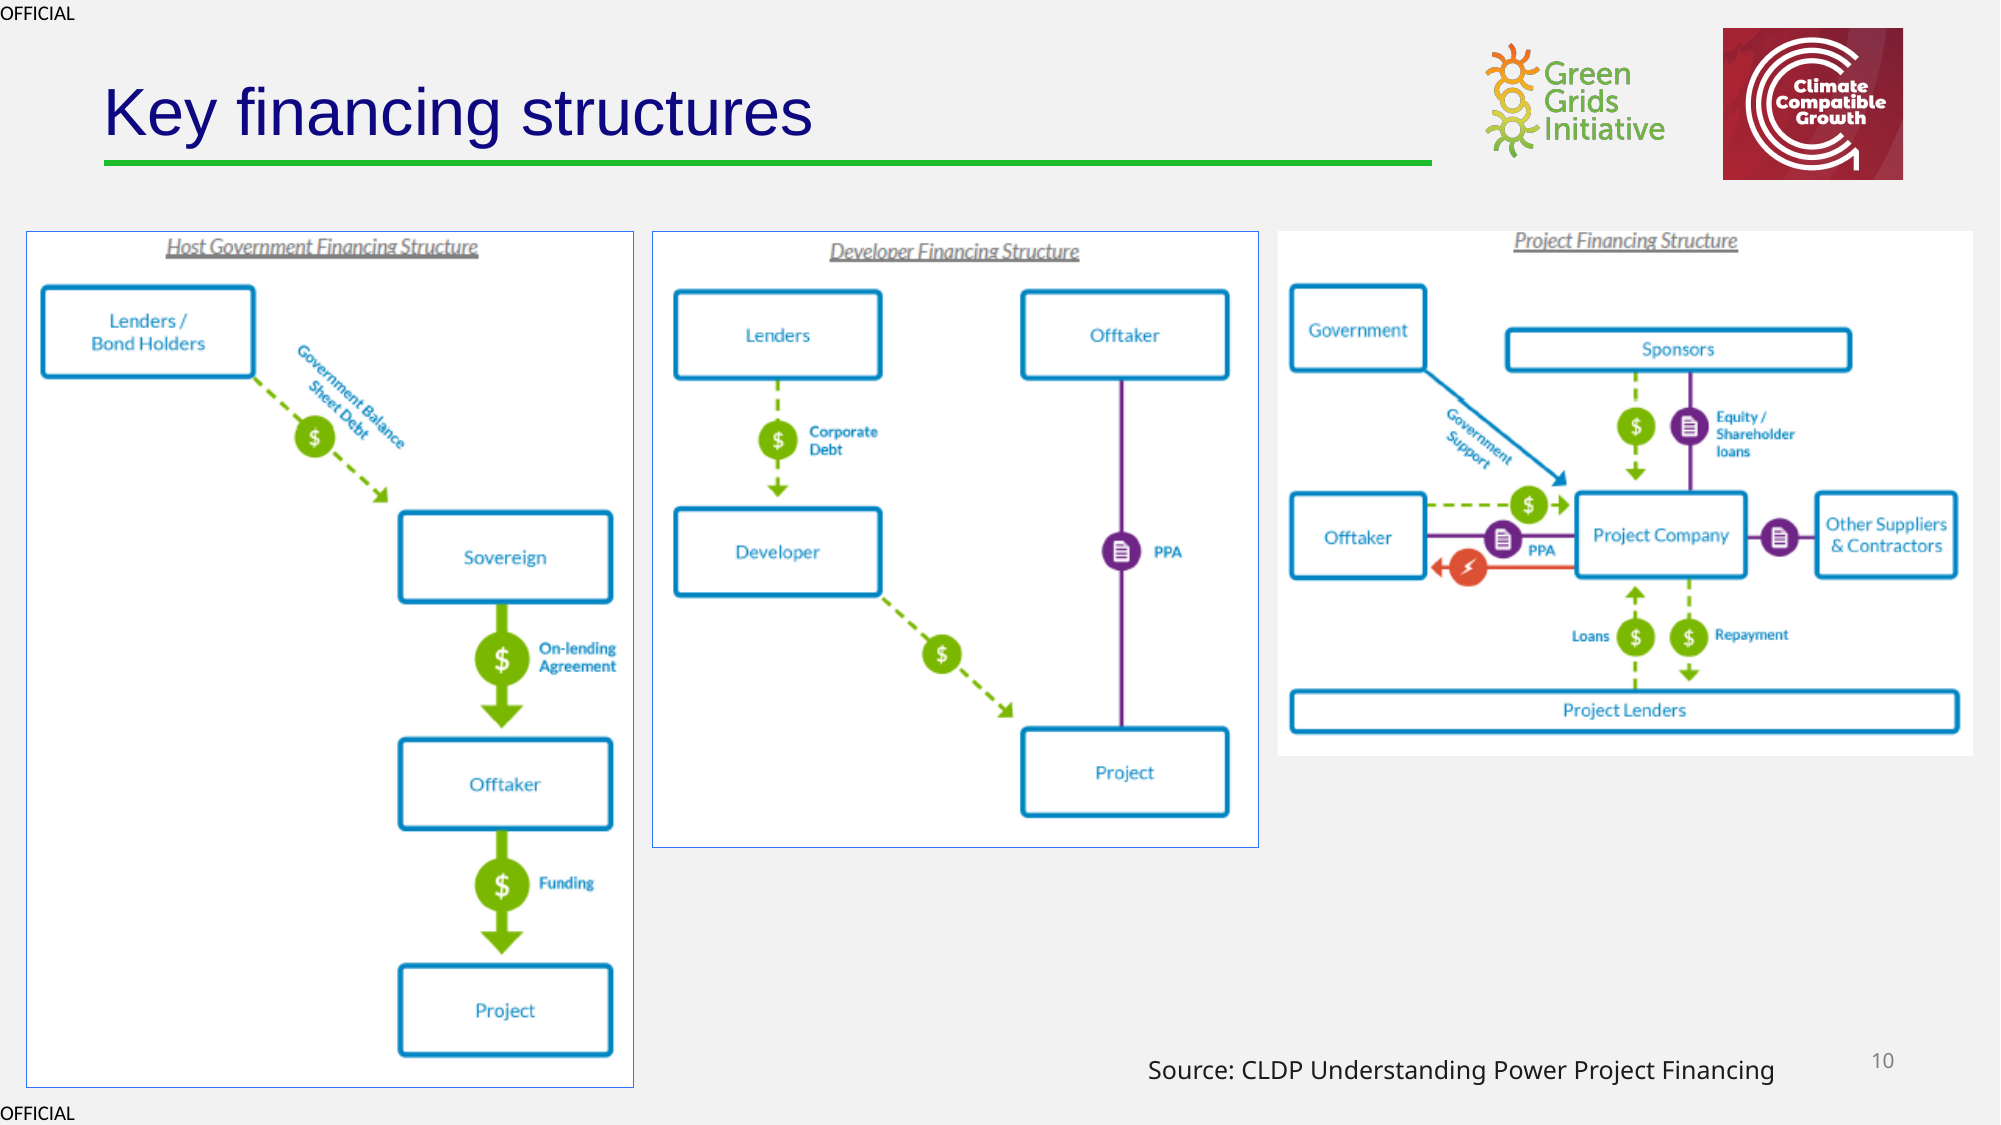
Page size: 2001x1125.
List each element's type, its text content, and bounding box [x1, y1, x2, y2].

title Key financing structures [103, 78, 1433, 151]
picture [26, 231, 634, 1089]
text_box Source: CLDP Understanding Power Project Financing [1133, 1046, 1792, 1092]
picture [651, 231, 1259, 848]
picture [1723, 28, 1904, 180]
picture [1277, 231, 1974, 848]
picture [1485, 43, 1666, 162]
